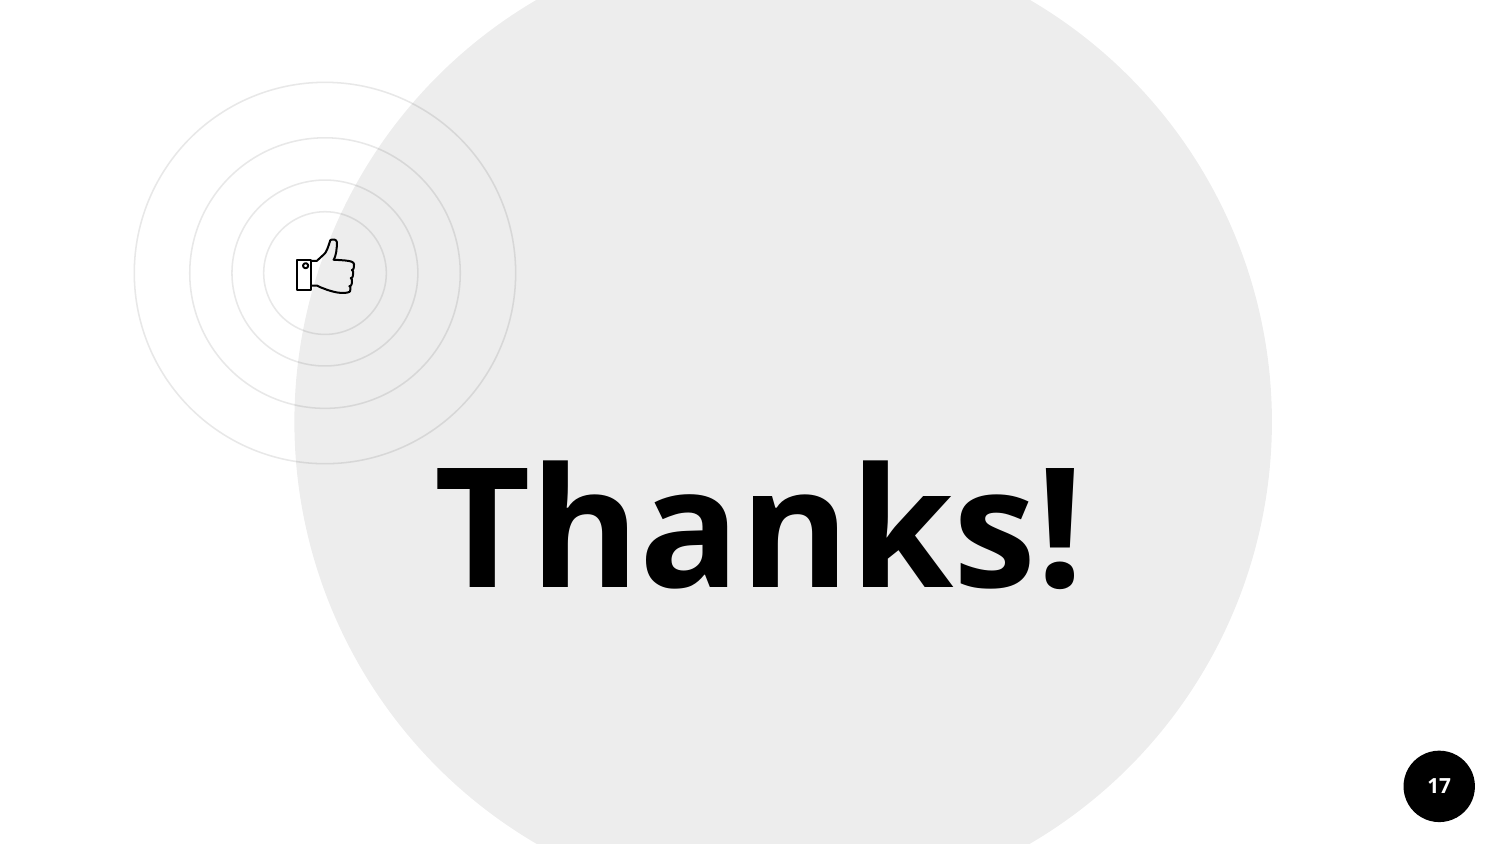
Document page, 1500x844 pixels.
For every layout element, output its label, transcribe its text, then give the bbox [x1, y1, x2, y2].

slide_number 17 [1403, 750, 1475, 823]
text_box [297, 239, 355, 294]
title Thanks! [419, 445, 1176, 636]
